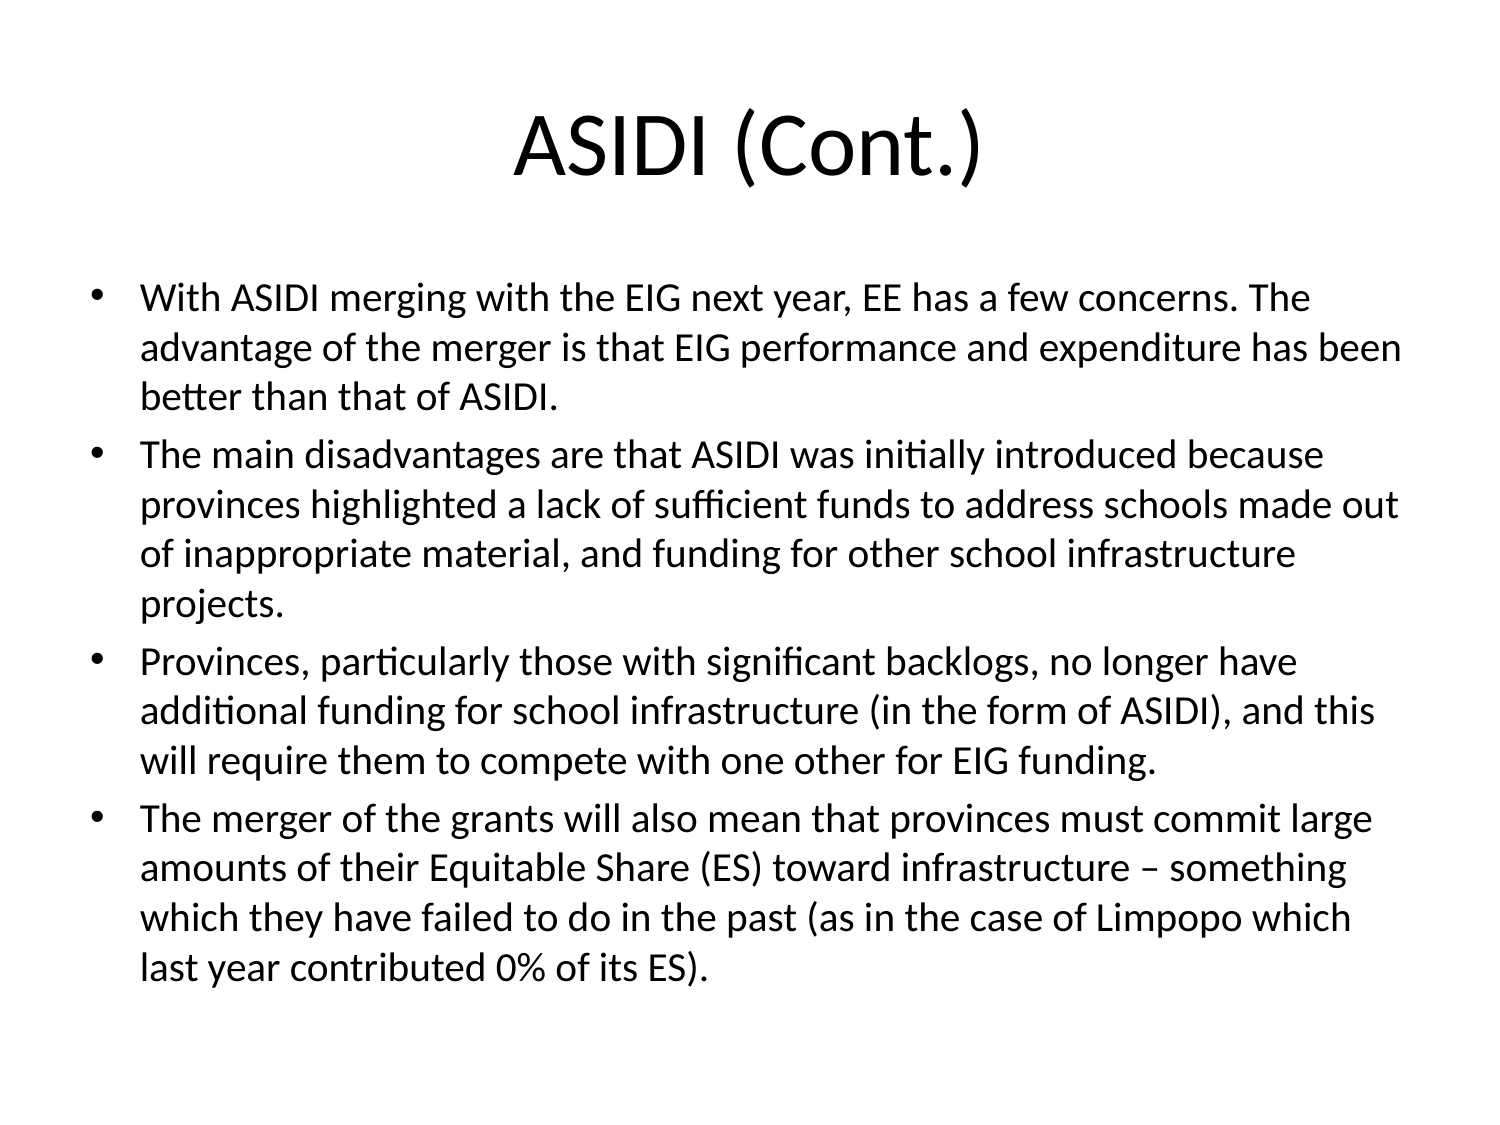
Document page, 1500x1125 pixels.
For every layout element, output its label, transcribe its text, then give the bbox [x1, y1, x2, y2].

list With ASIDI merging with the EIG next year, EE has a few concerns. The advantage of the merger is that EIG performance and expenditure has been better than that of ASIDI. The main disadvantages are that ASIDI was initially introduced because provinces highlighted a lack of sufficient funds to address schools made out of inappropriate material, and funding for other school infrastructure projects. Provinces, particularly those with significant backlogs, no longer have additional funding for school infrastructure (in the form of ASIDI), and this will require them to compete with one other for EIG funding. The merger of the grants will also mean that provinces must commit large amounts of their Equitable Share (ES) toward infrastructure – something which they have failed to do in the past (as in the case of Limpopo which last year contributed 0% of its ES). [75, 262, 1425, 1005]
title ASIDI (Cont.) [75, 45, 1425, 233]
